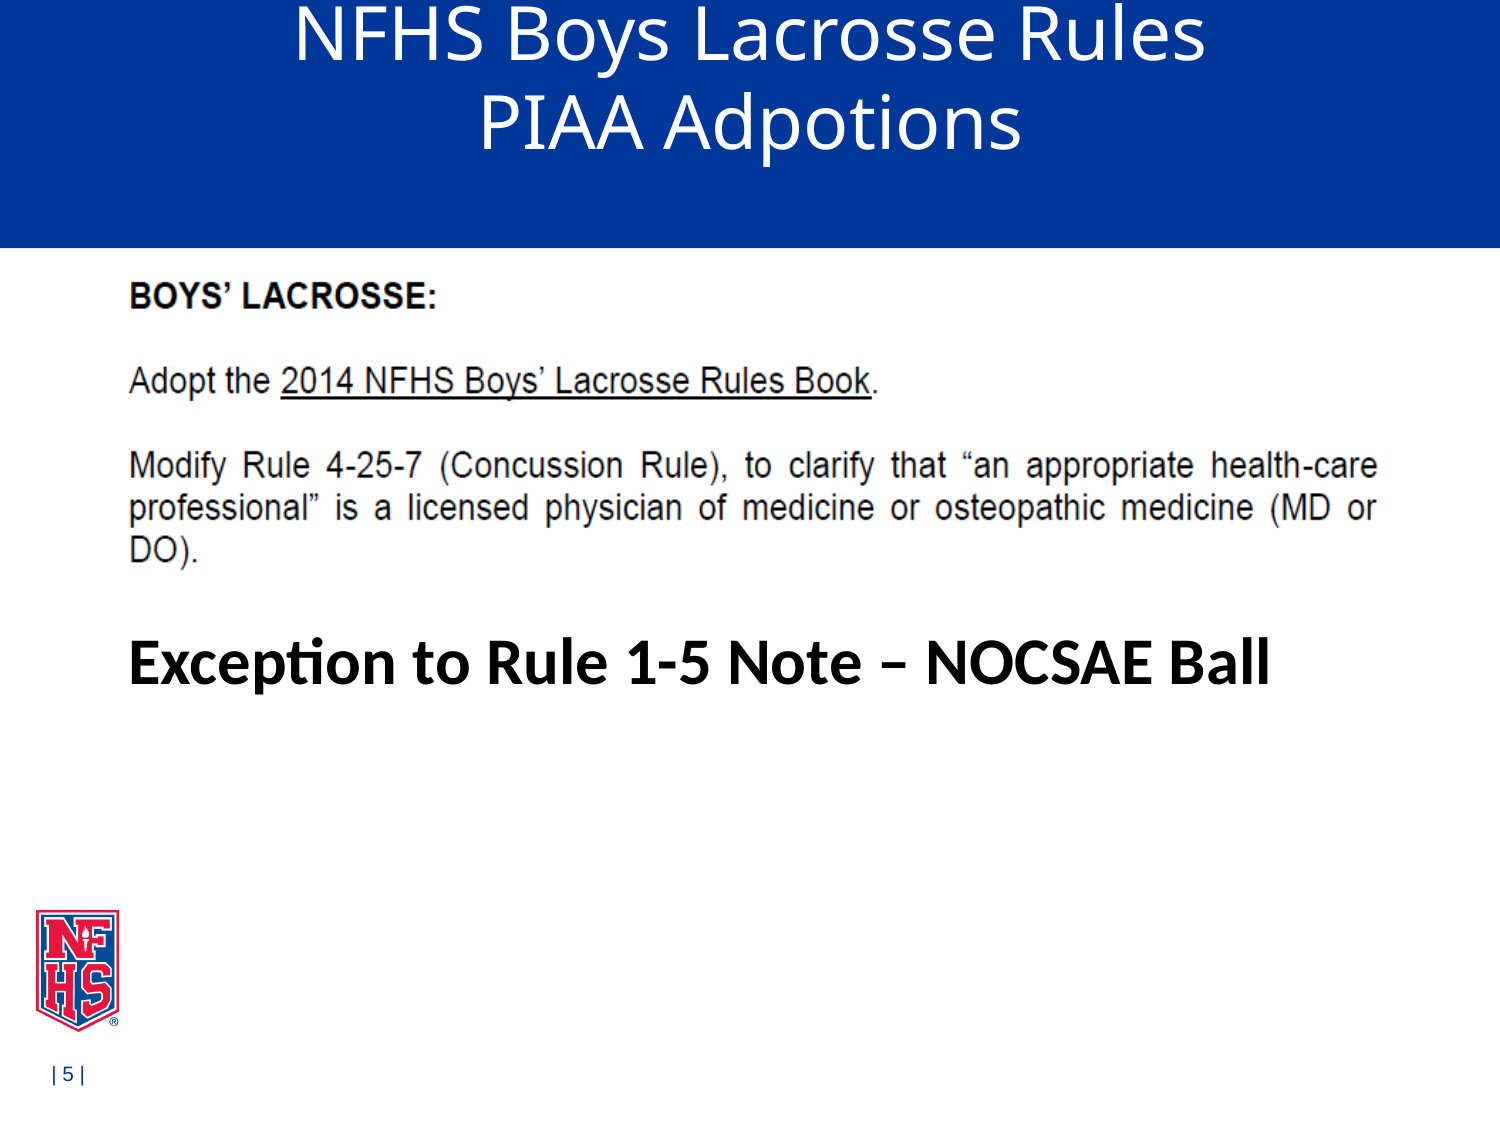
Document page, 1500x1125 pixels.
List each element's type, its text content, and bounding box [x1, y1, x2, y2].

picture [36, 910, 119, 1032]
picture [119, 262, 1398, 576]
title NFHS Boys Lacrosse Rules PIAA Adpotions [36, 0, 1465, 301]
text_box Exception to Rule 1-5 Note – NOCSAE Ball [113, 610, 1319, 786]
